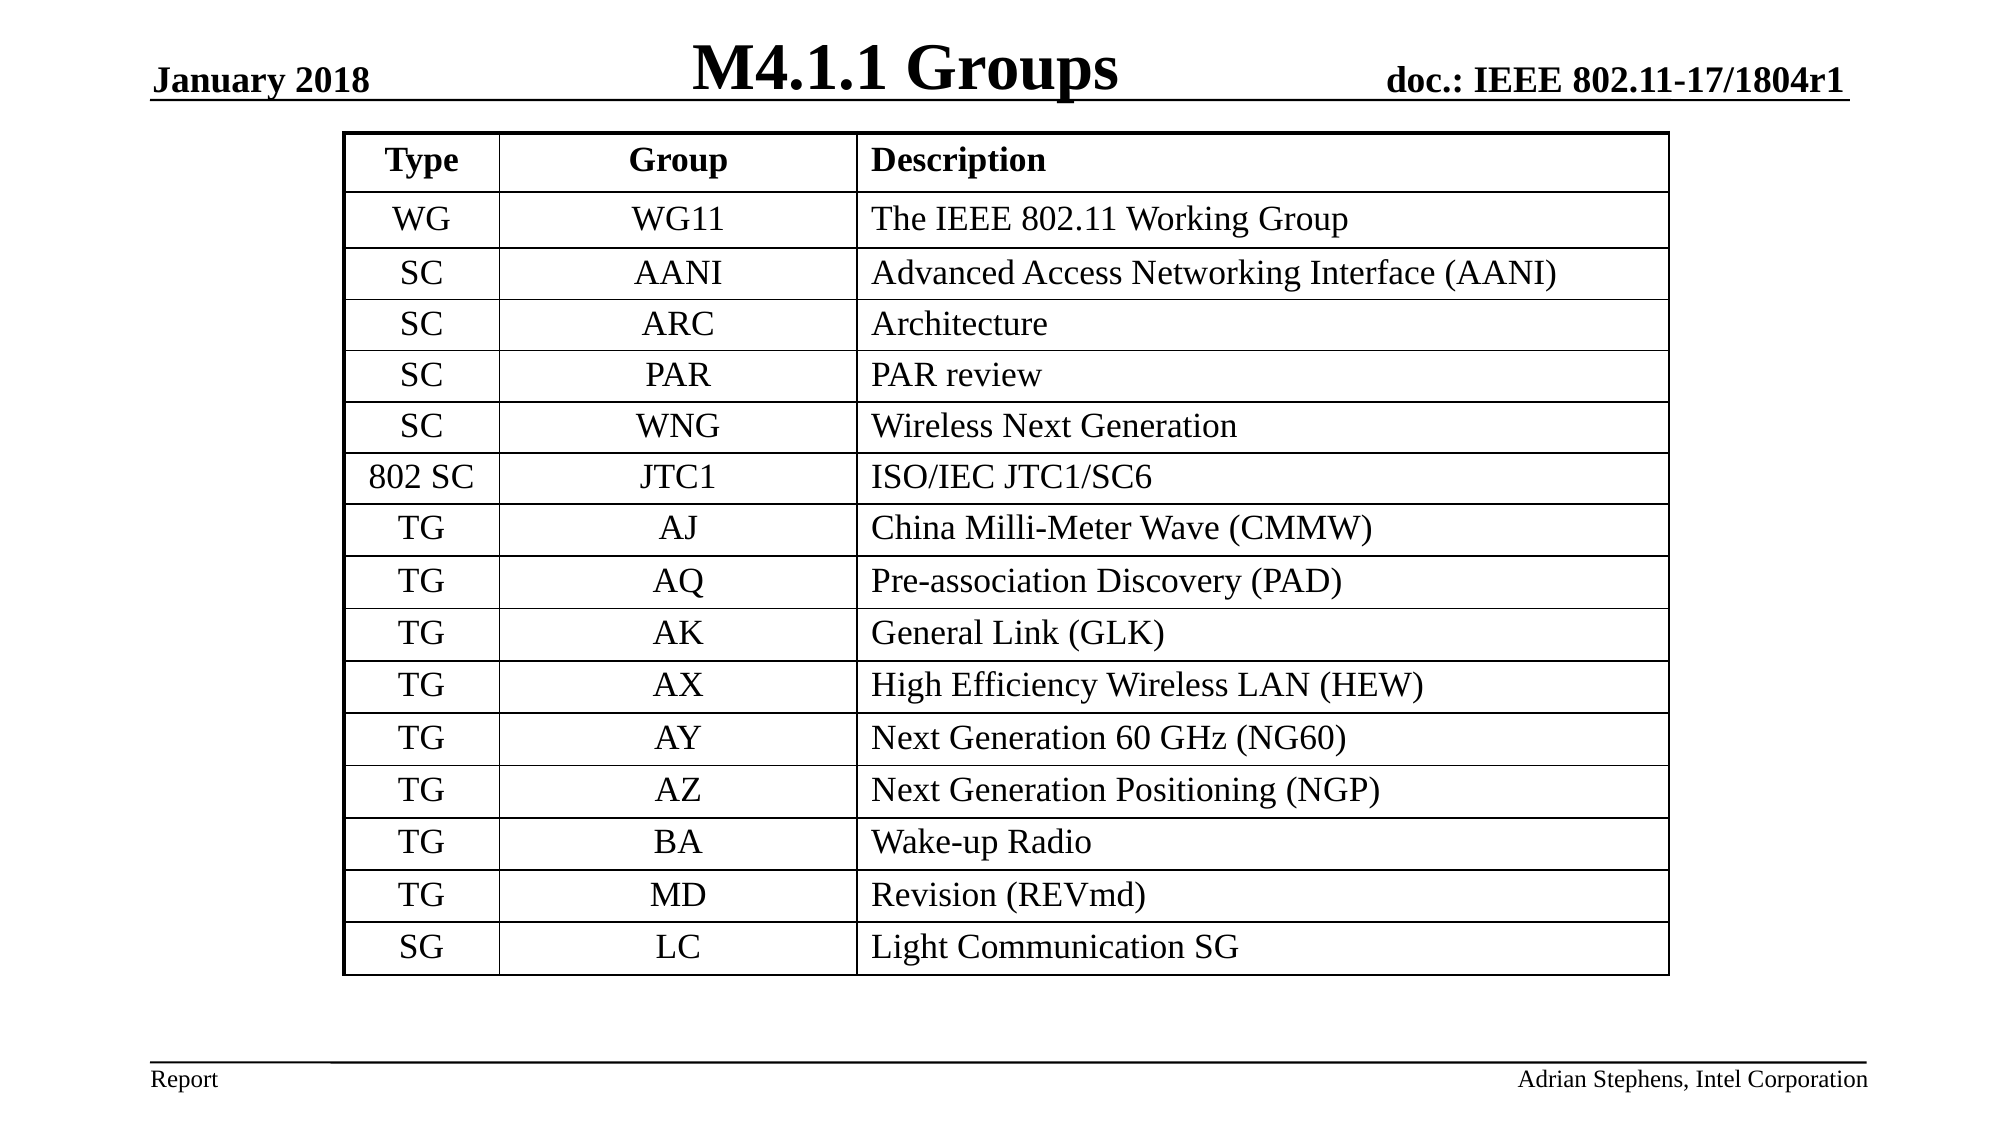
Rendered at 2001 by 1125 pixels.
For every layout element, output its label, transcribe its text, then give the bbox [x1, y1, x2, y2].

table_cell AZ [500, 766, 856, 817]
title M4.1.1 Groups [324, 24, 1488, 100]
table_header Description [858, 135, 1668, 191]
table_cell Light Communication SG [858, 923, 1668, 974]
table_cell Next Generation Positioning (NGP) [858, 766, 1668, 817]
table_cell ISO/IEC JTC1/SC6 [858, 454, 1668, 503]
table_cell SC [346, 351, 499, 401]
table_cell MD [500, 871, 856, 921]
table_cell SC [346, 300, 499, 350]
table_cell ARC [500, 300, 856, 350]
table_cell High Efficiency Wireless LAN (HEW) [858, 662, 1668, 712]
table_cell SC [346, 403, 499, 452]
table_cell Wake-up Radio [858, 819, 1668, 869]
table_cell Advanced Access Networking Interface (AANI) [858, 249, 1668, 299]
table_cell TG [346, 871, 499, 921]
table_cell TG [346, 662, 499, 712]
table_cell WNG [500, 403, 856, 452]
table_cell Architecture [858, 300, 1668, 350]
table_cell SC [346, 249, 499, 299]
table_cell SG [346, 923, 499, 974]
table_cell TG [346, 505, 499, 555]
table_cell Pre-association Discovery (PAD) [858, 557, 1668, 608]
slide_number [152, 54, 406, 101]
table_cell 802 SC [346, 454, 499, 503]
table_cell TG [346, 609, 499, 660]
table_cell AJ [500, 505, 856, 555]
table_cell JTC1 [500, 454, 856, 503]
table_cell WG [346, 193, 499, 247]
table_cell TG [346, 557, 499, 608]
table_cell AX [500, 662, 856, 712]
table_cell BA [500, 819, 856, 869]
table_cell AK [500, 609, 856, 660]
table_cell The IEEE 802.11 Working Group [858, 193, 1668, 247]
table_header Type [346, 135, 499, 191]
table_cell TG [346, 714, 499, 765]
footer Adrian Stephens, Intel Corporation [1512, 1061, 1869, 1093]
table_cell PAR review [858, 351, 1668, 401]
table_cell PAR [500, 351, 856, 401]
table_cell AQ [500, 557, 856, 608]
table_cell WG11 [500, 193, 856, 247]
table_cell TG [346, 819, 499, 869]
table_cell General Link (GLK) [858, 609, 1668, 660]
table_cell China Milli-Meter Wave (CMMW) [858, 505, 1668, 555]
table_cell TG [346, 766, 499, 817]
table_cell AY [500, 714, 856, 765]
table_cell AANI [500, 249, 856, 299]
table_cell Wireless Next Generation [858, 403, 1668, 452]
table_cell LC [500, 923, 856, 974]
table_header Group [500, 135, 856, 191]
table_cell Revision (REVmd) [858, 871, 1668, 921]
table_cell Next Generation 60 GHz (NG60) [858, 714, 1668, 765]
